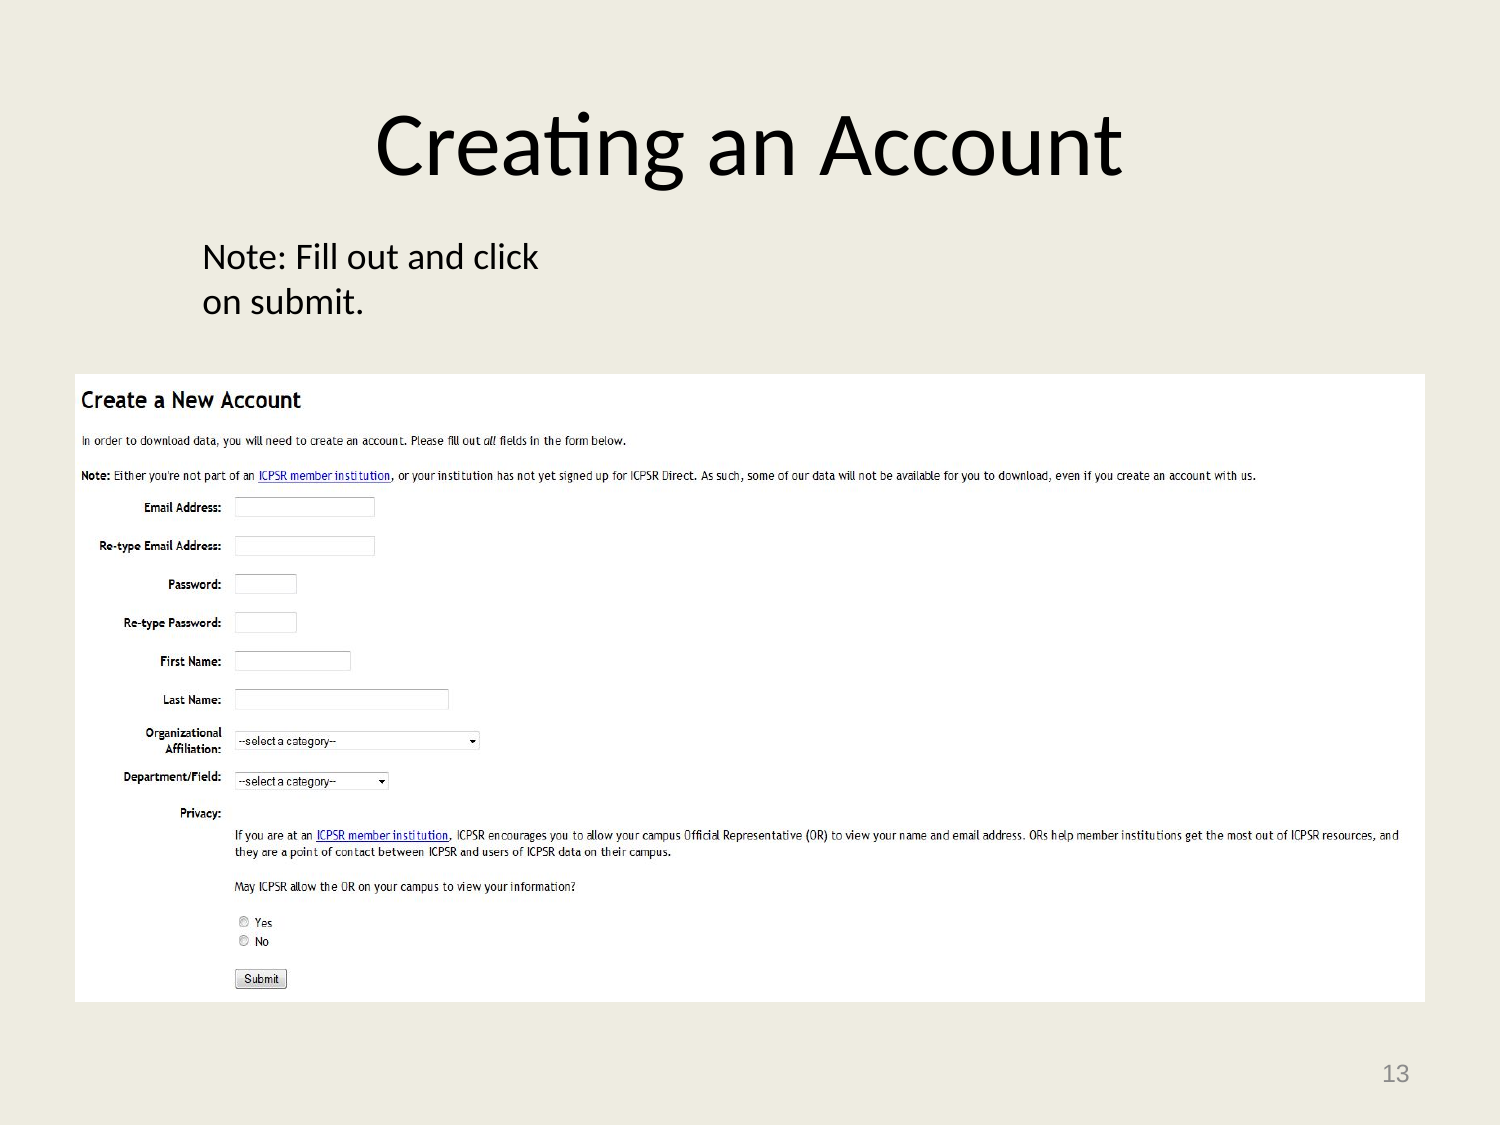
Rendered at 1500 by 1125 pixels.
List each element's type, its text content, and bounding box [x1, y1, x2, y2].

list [74, 374, 1426, 1002]
title Creating an Account [75, 45, 1425, 233]
text_box Note: Fill out and click on submit. [187, 224, 625, 330]
slide_number 13 [1074, 1042, 1425, 1103]
